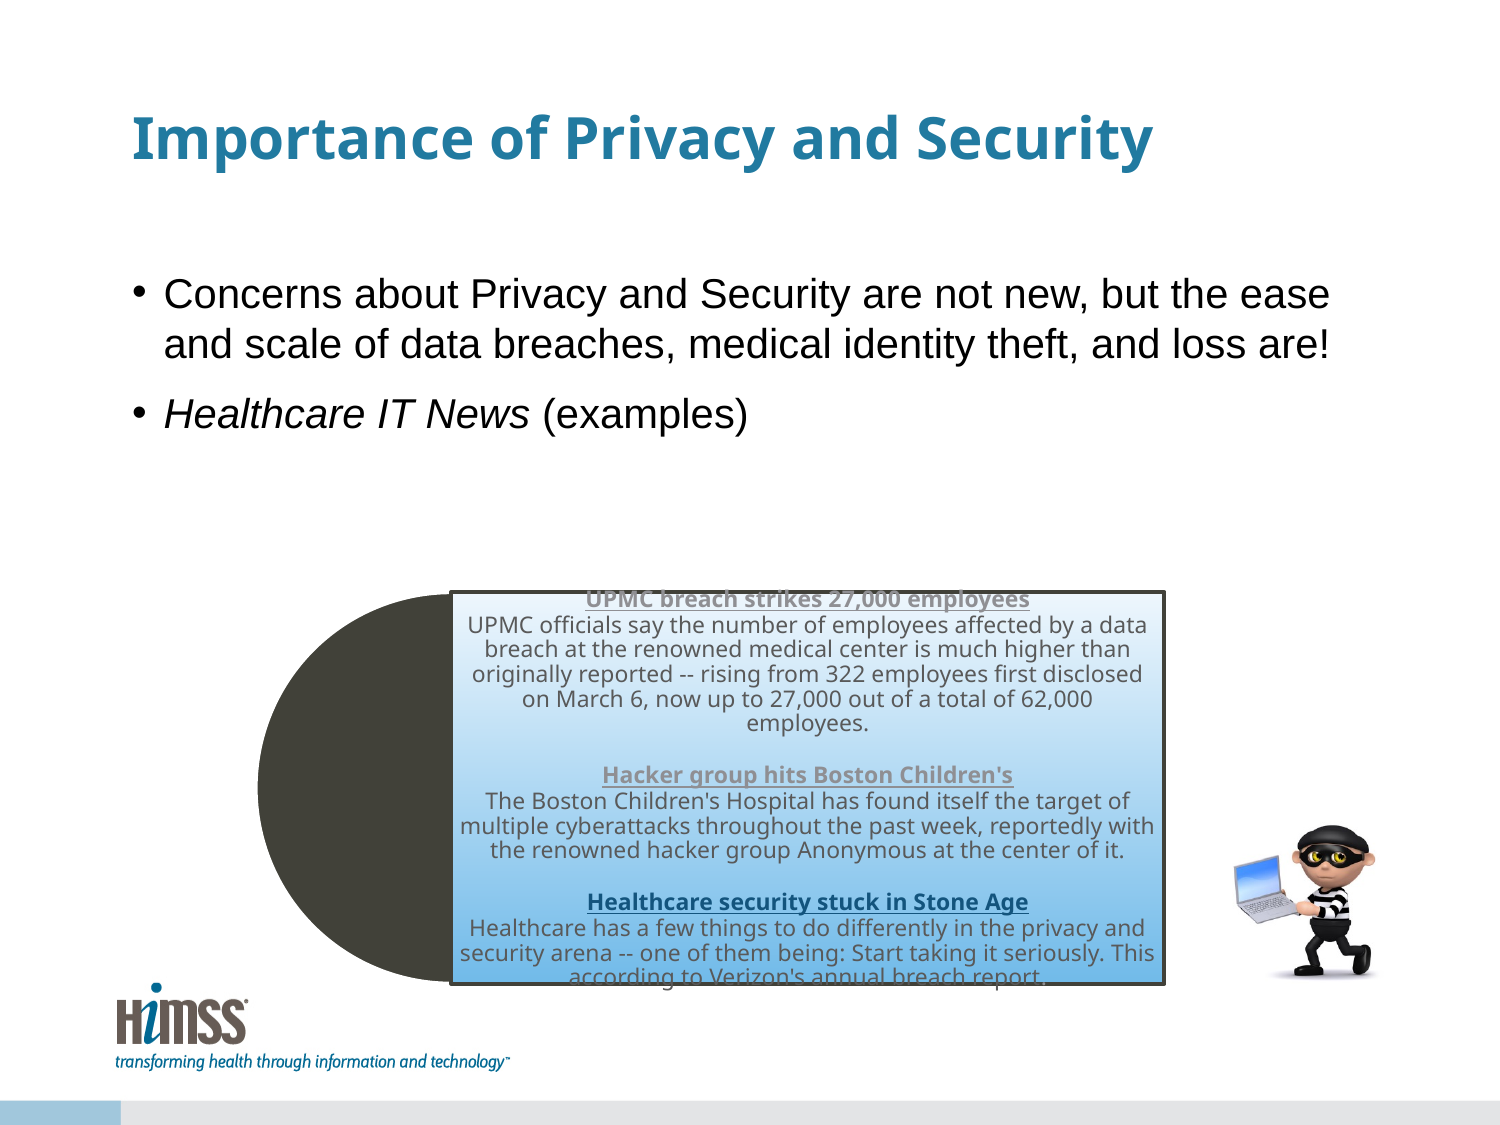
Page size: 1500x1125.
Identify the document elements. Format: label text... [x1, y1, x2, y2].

title Importance of Privacy and Security [117, 93, 1425, 226]
list Concerns about Privacy and Security are not new, but the ease and scale of data breaches, medical identity theft, and loss are! Healthcare IT News (examples) [117, 259, 1425, 830]
picture [0, 0, 1500, 1125]
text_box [255, 591, 1165, 985]
